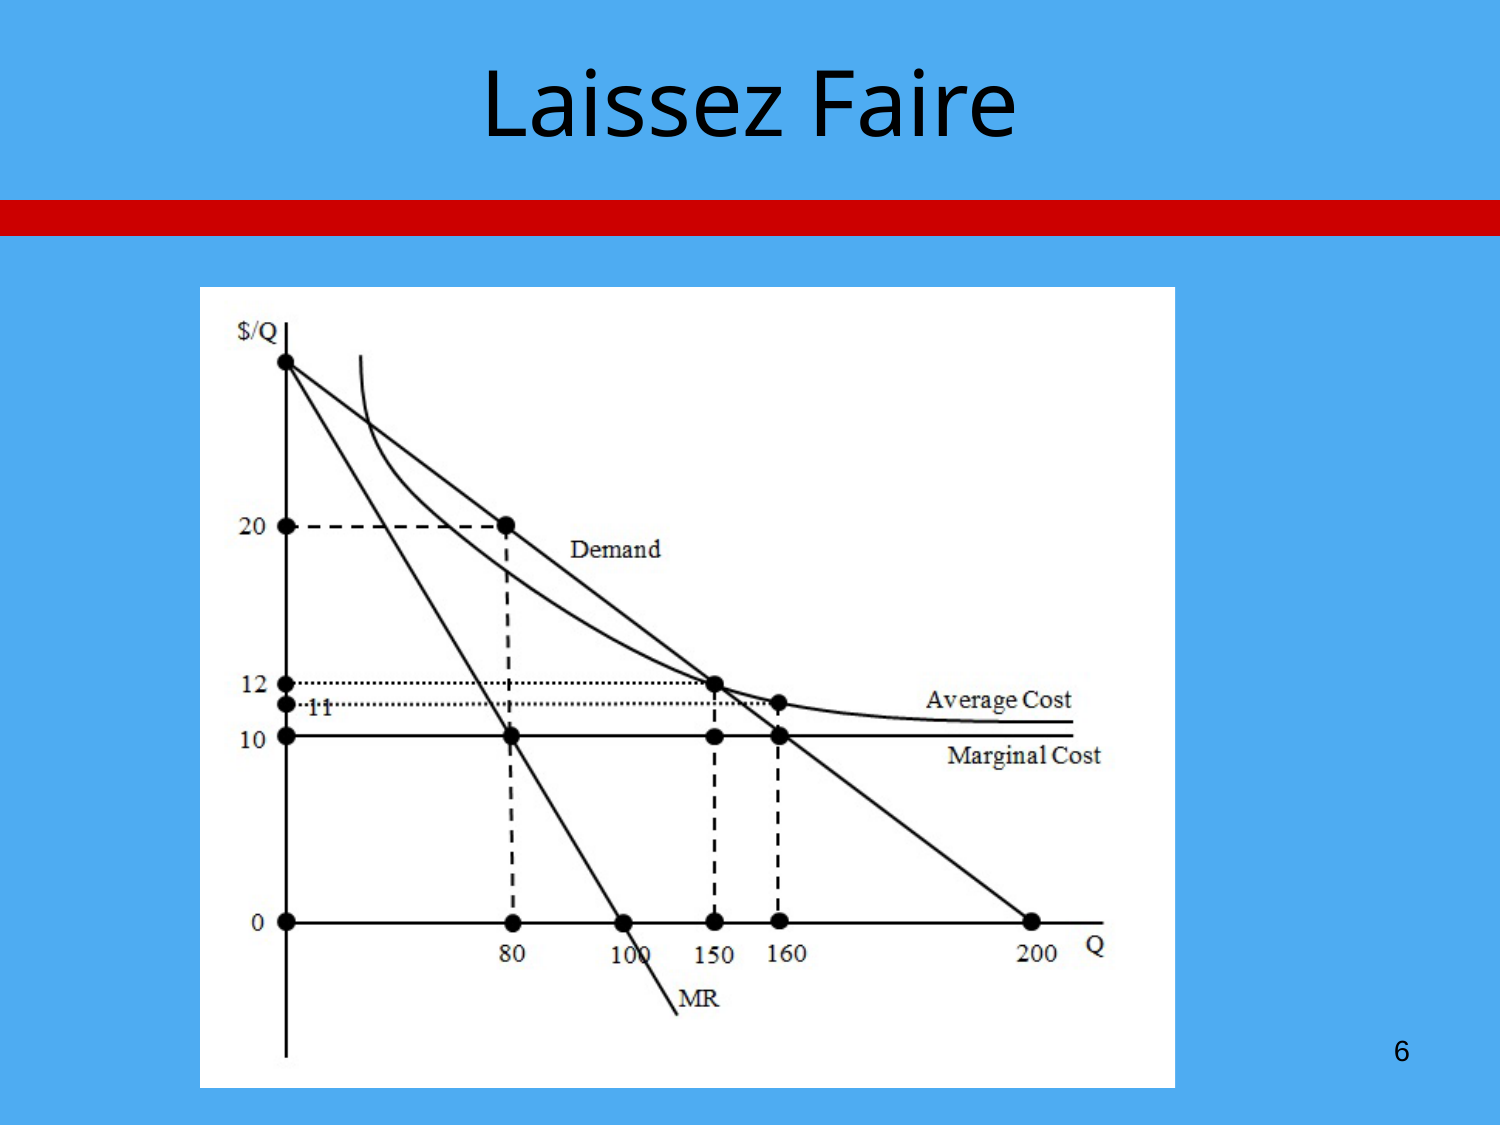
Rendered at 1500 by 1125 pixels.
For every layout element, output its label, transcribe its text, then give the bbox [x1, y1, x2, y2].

slide_number 6 [1074, 1024, 1426, 1103]
picture [199, 287, 1176, 1088]
title Laissez Faire [0, 0, 1500, 200]
